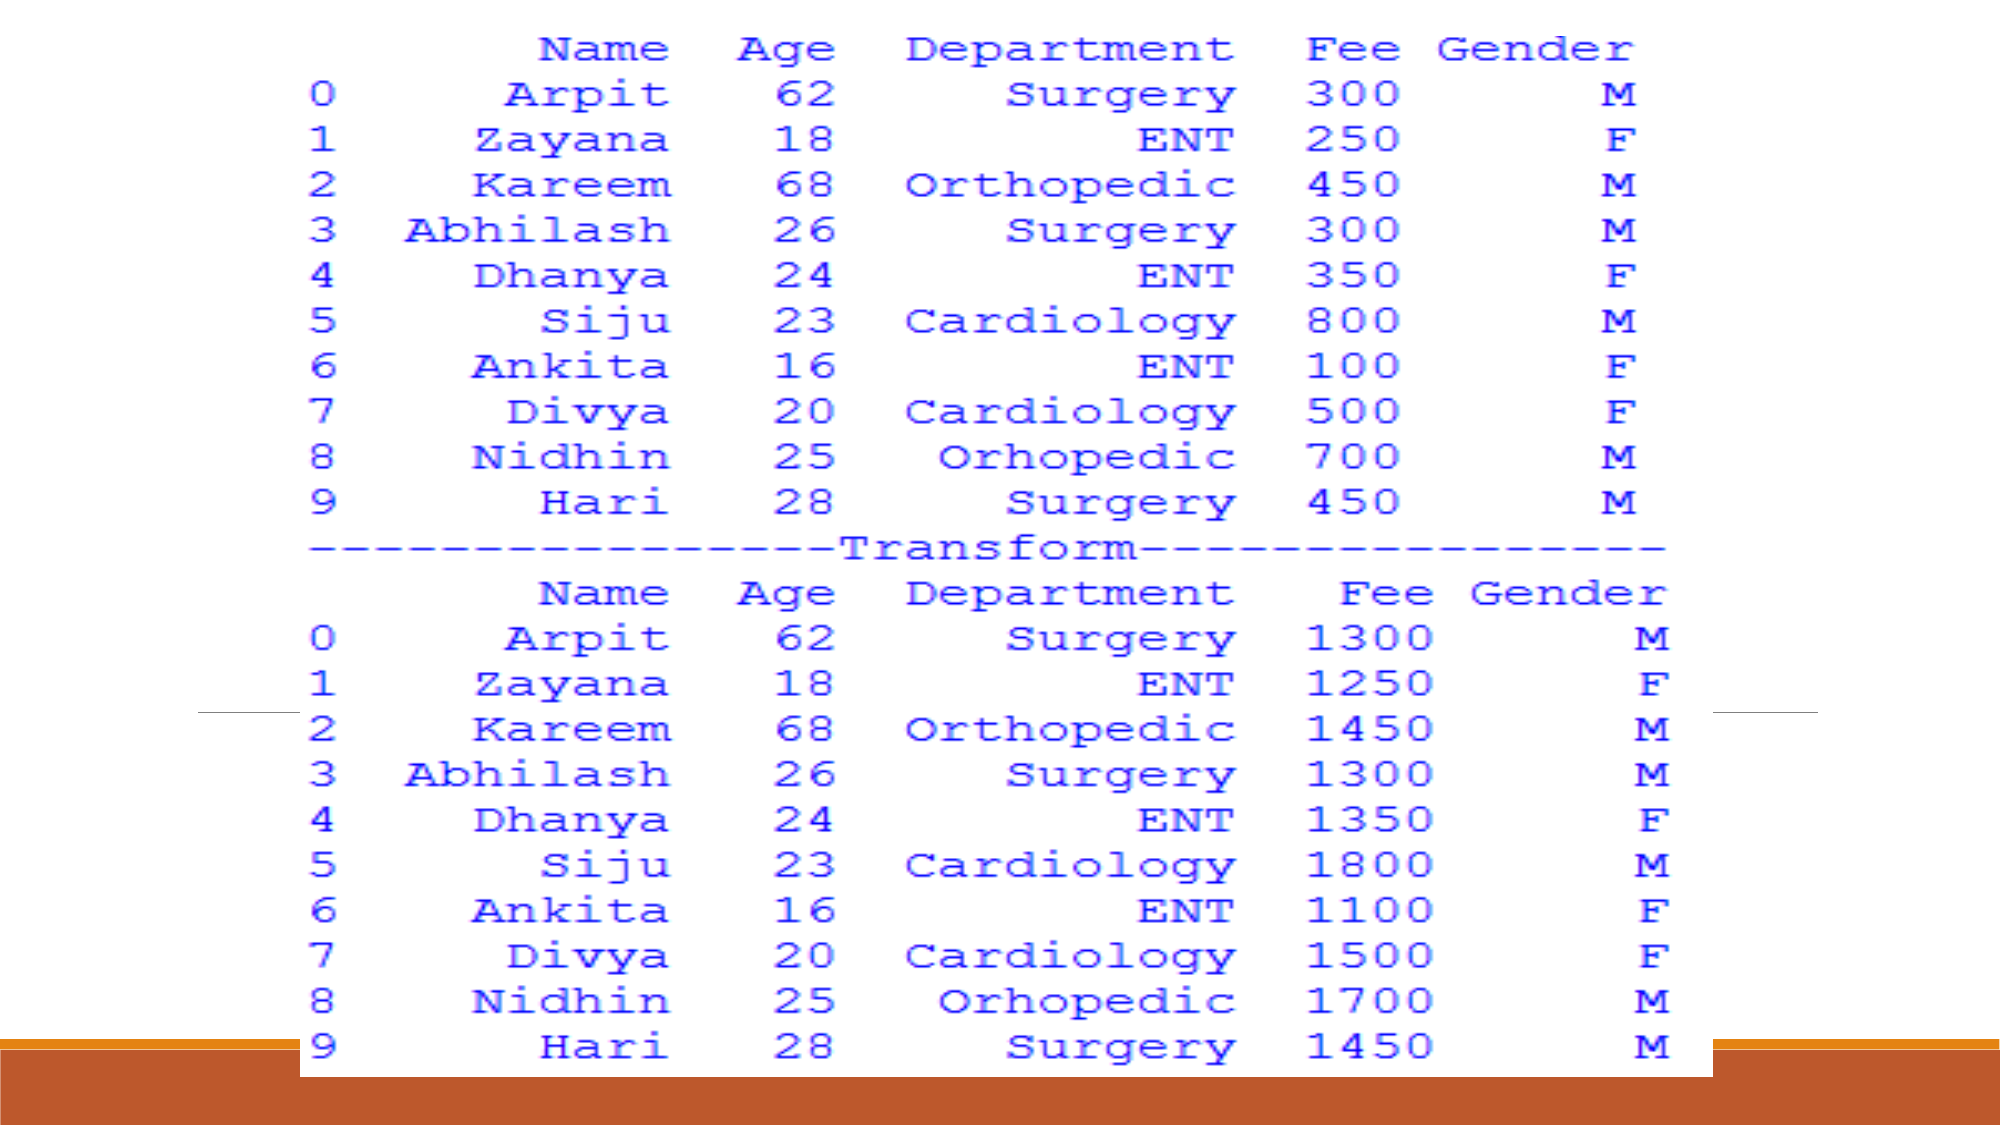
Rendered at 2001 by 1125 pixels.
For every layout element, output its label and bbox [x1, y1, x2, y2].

picture [299, 35, 1713, 1077]
